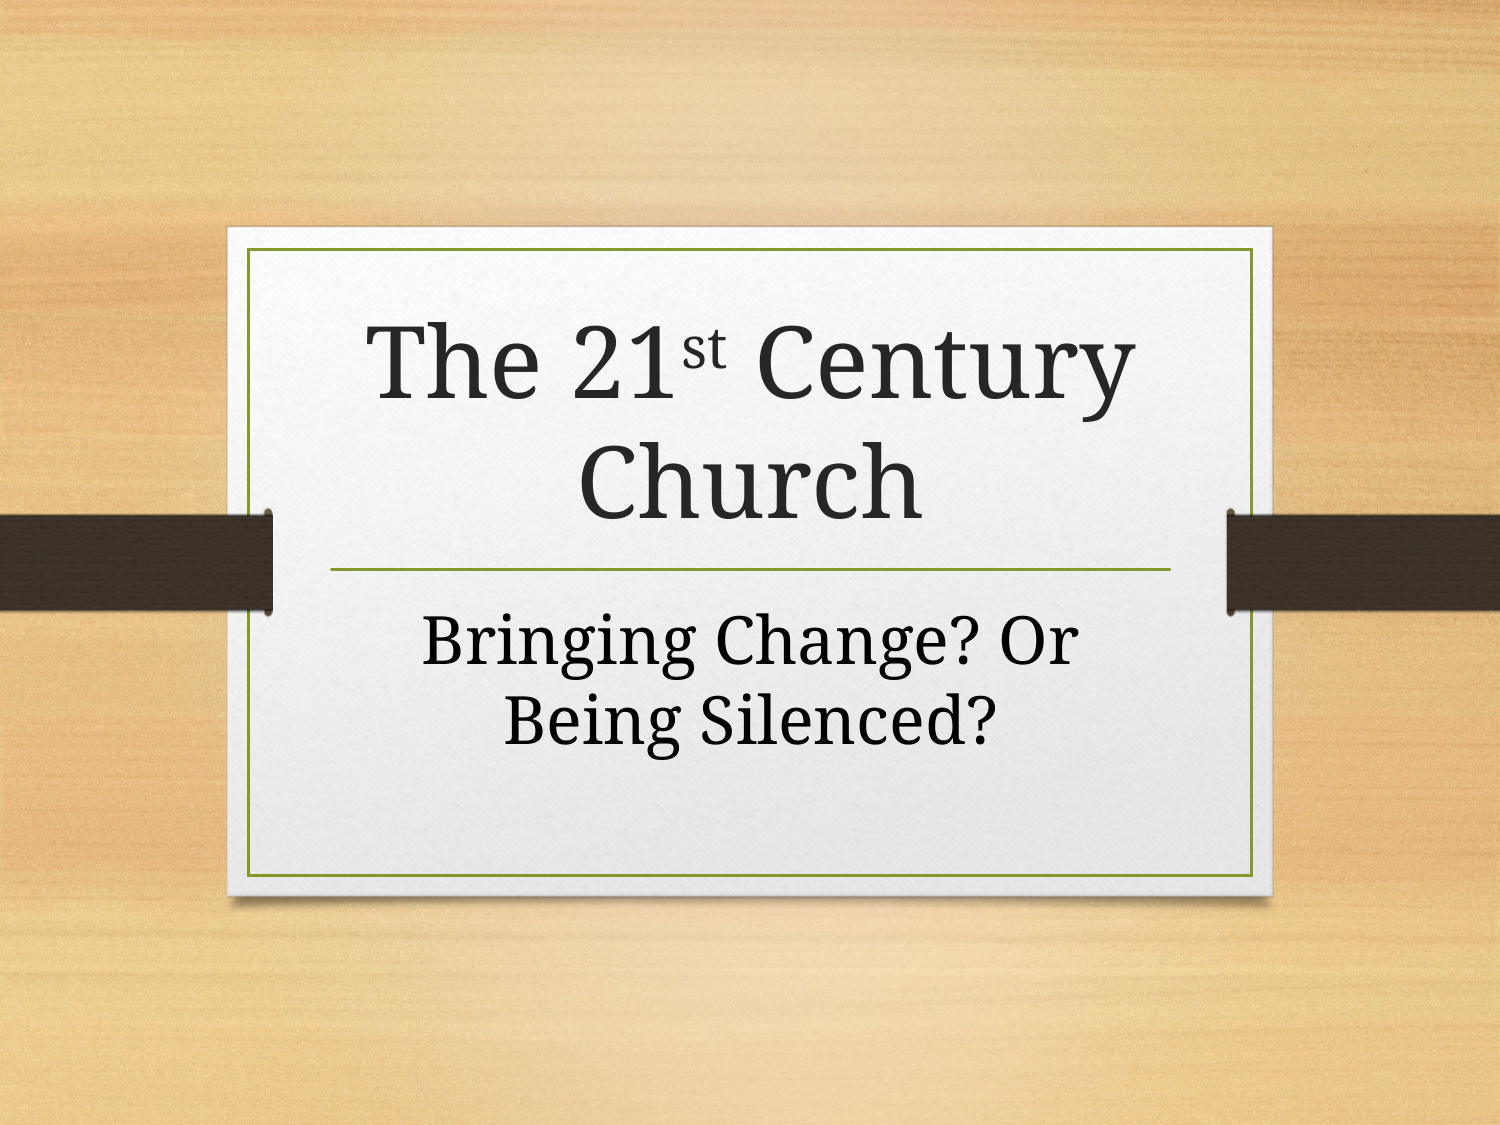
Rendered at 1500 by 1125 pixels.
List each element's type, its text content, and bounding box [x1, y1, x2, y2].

subtitle Bringing Change? Or Being Silenced? [315, 590, 1187, 817]
picture [0, 0, 1500, 1125]
title The 21st Century Church [315, 297, 1187, 546]
